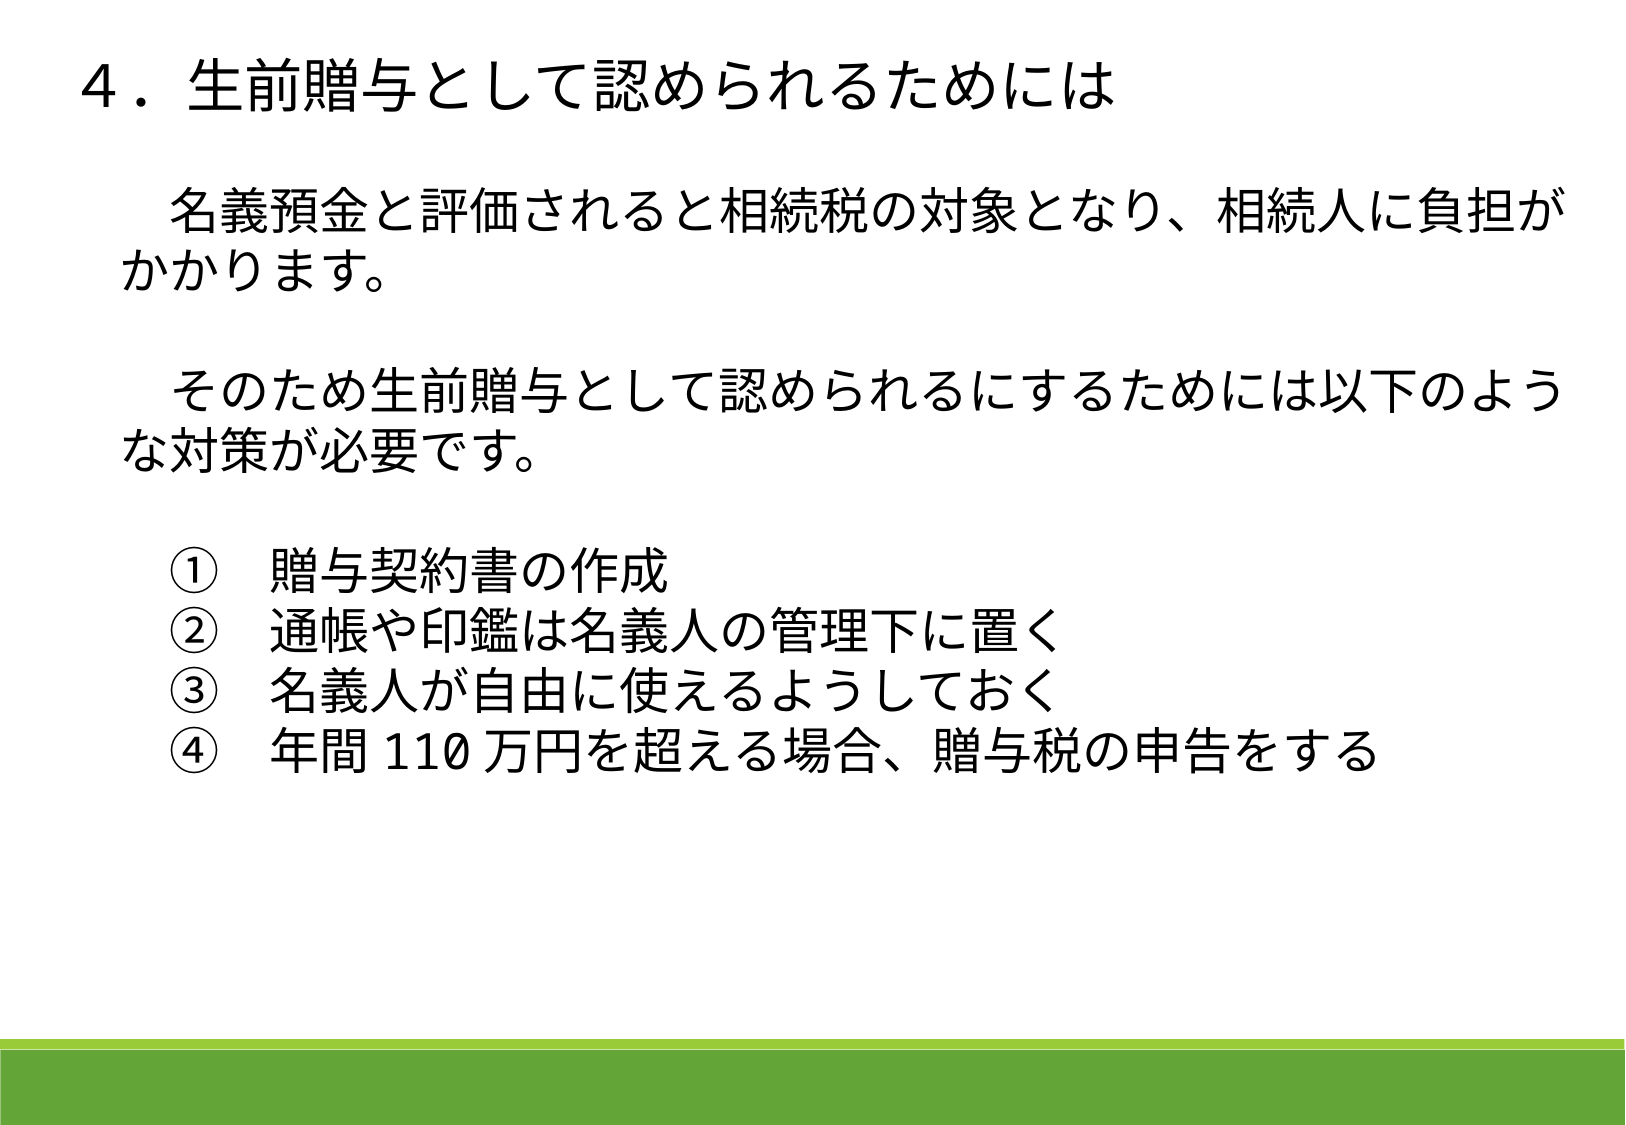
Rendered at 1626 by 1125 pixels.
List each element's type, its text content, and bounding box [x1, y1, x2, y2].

text_box ４．生前贈与として認められるためには 名義預金と評価されると相続税の対象となり、相続人に負担が かかります。 そのため生前贈与として認められるにするためには以下のよう な対策が必要です。 ① 贈与契約書の作成 ② 通帳や印鑑は名義人の管理下に置く ③ 名義人が自由に使えるようしておく ④ 年間110万円を超える場合、贈与税の申告をする [54, 41, 1600, 787]
